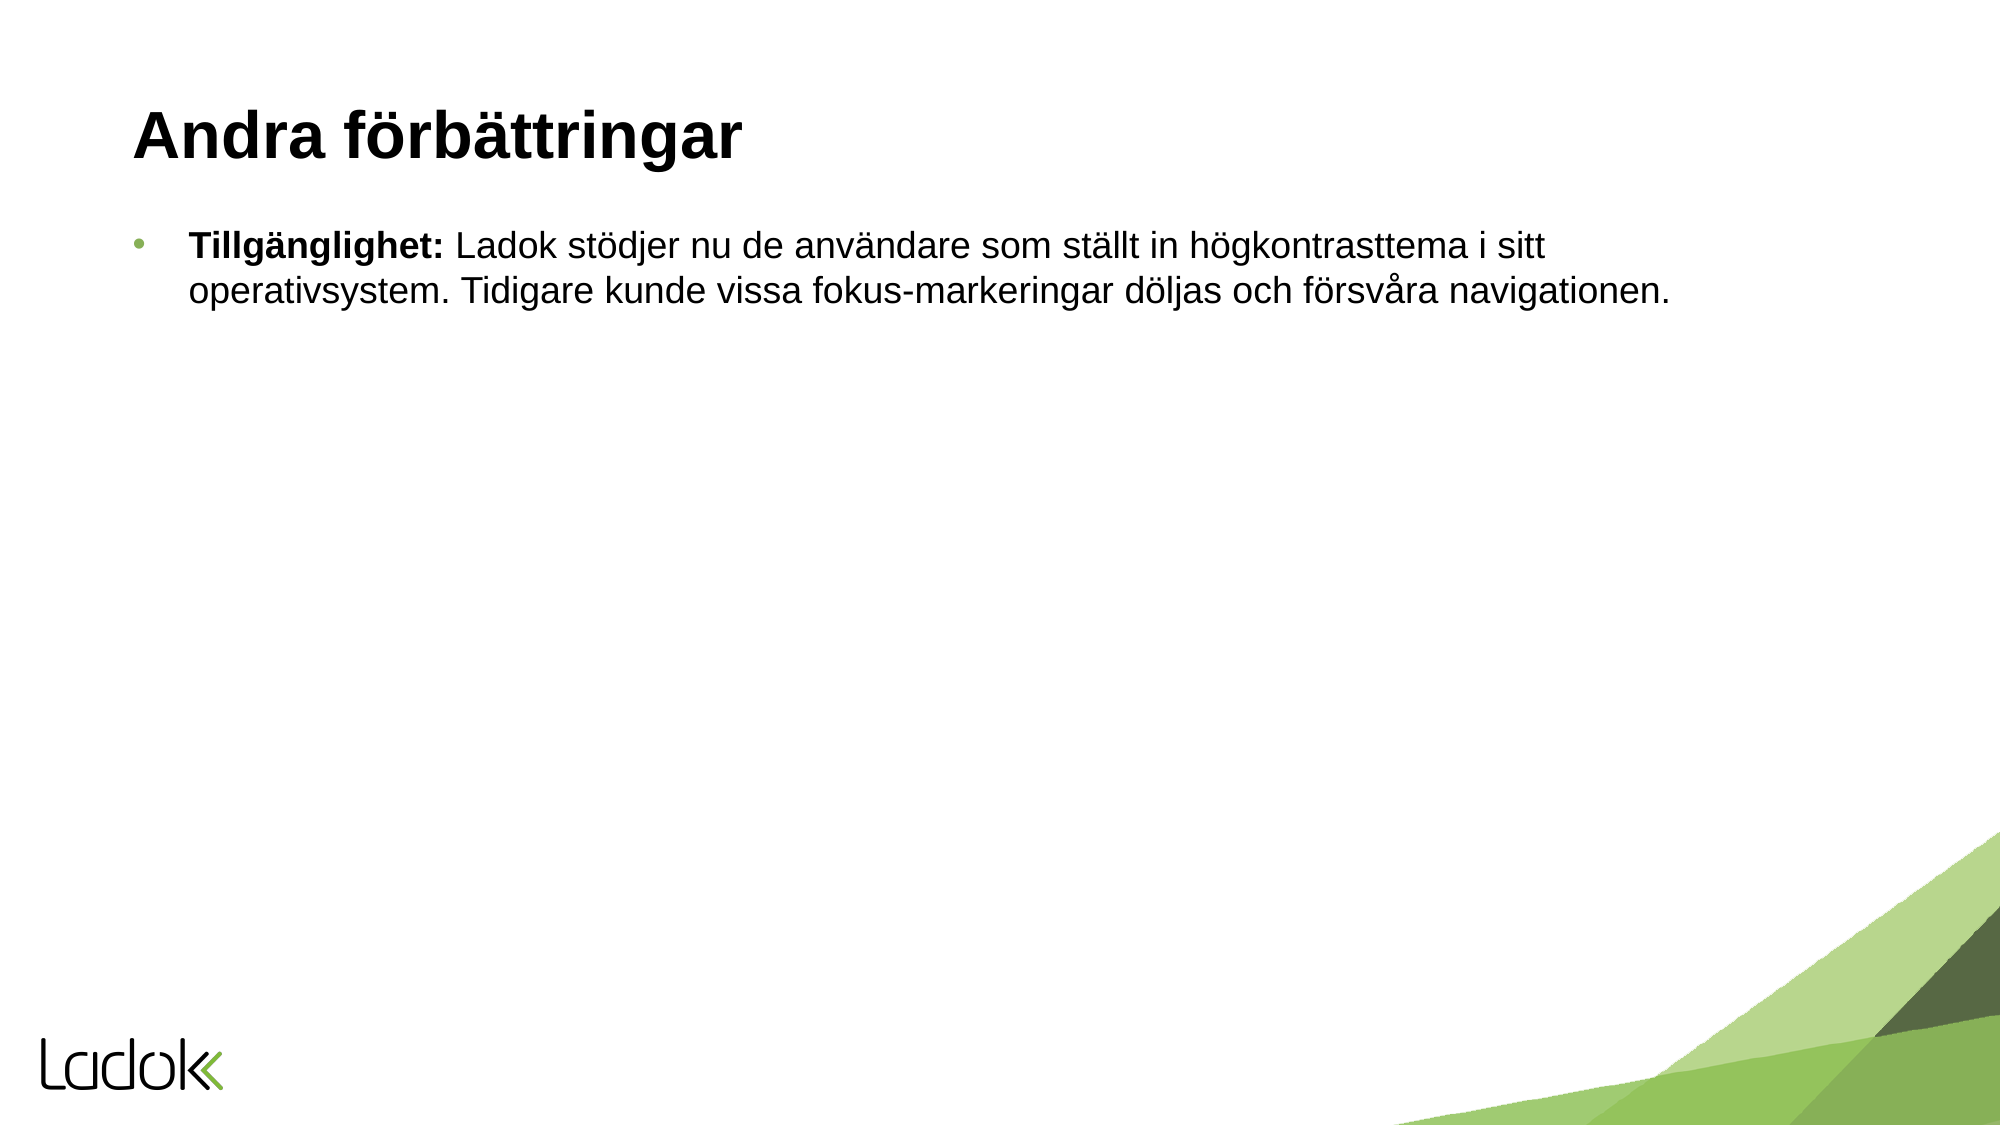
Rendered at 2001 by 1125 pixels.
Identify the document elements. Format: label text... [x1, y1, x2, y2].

list Tillgänglighet: Ladok stödjer nu de användare som ställt in högkontrasttema i sitt operativsystem. Tidigare kunde vissa fokus-markeringar döljas och försvåra navigationen. [117, 213, 1783, 854]
picture [1275, 832, 2000, 1125]
title Andra förbättringar [117, 94, 1783, 213]
picture [41, 1038, 224, 1091]
